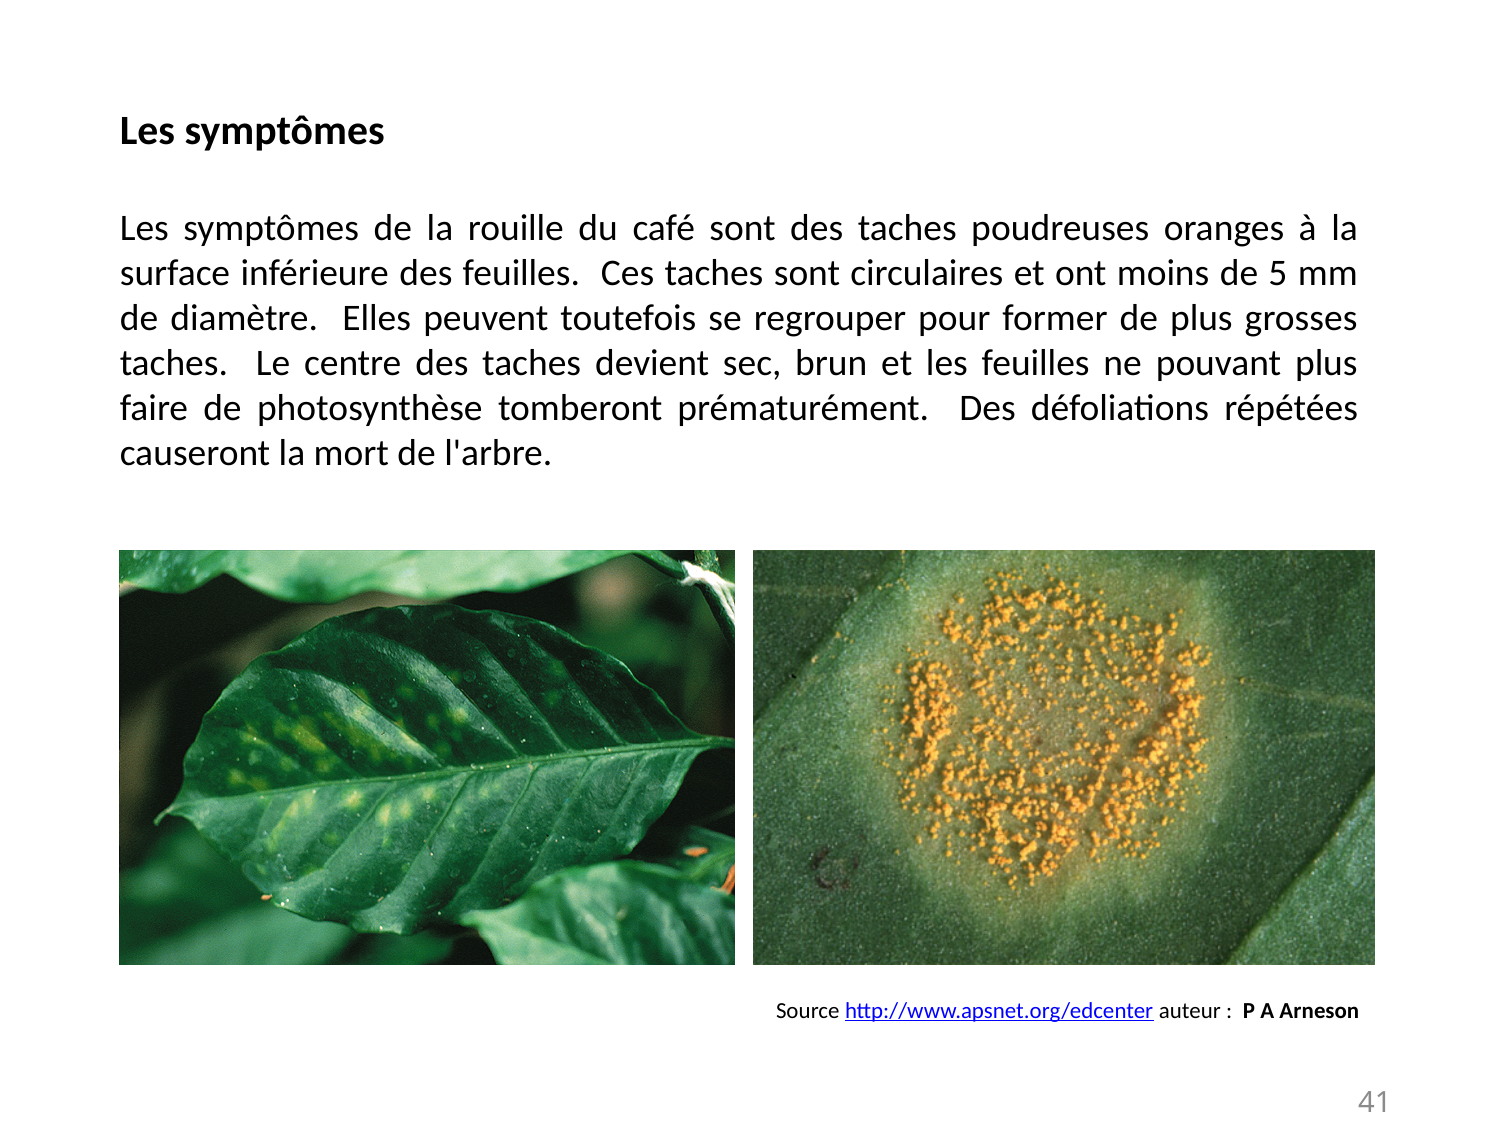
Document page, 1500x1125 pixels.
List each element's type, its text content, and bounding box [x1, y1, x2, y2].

text_box Les symptômes Les symptômes de la rouille du café sont des taches poudreuses oranges à la surface inférieure des feuilles. Ces taches sont circulaires et ont moins de 5 mm de diamètre. Elles peuvent toutefois se regrouper pour former de plus grosses taches. Le centre des taches devient sec, brun et les feuilles ne pouvant plus faire de photosynthèse tomberont prématurément. Des défoliations répétées causeront la mort de l'arbre. [104, 95, 1375, 481]
picture [119, 550, 736, 965]
text_box Source http://www.apsnet.org/edcenter auteur : P A Arneson [185, 987, 1375, 1030]
slide_number 41 [1093, 1065, 1407, 1125]
picture [753, 550, 1375, 965]
